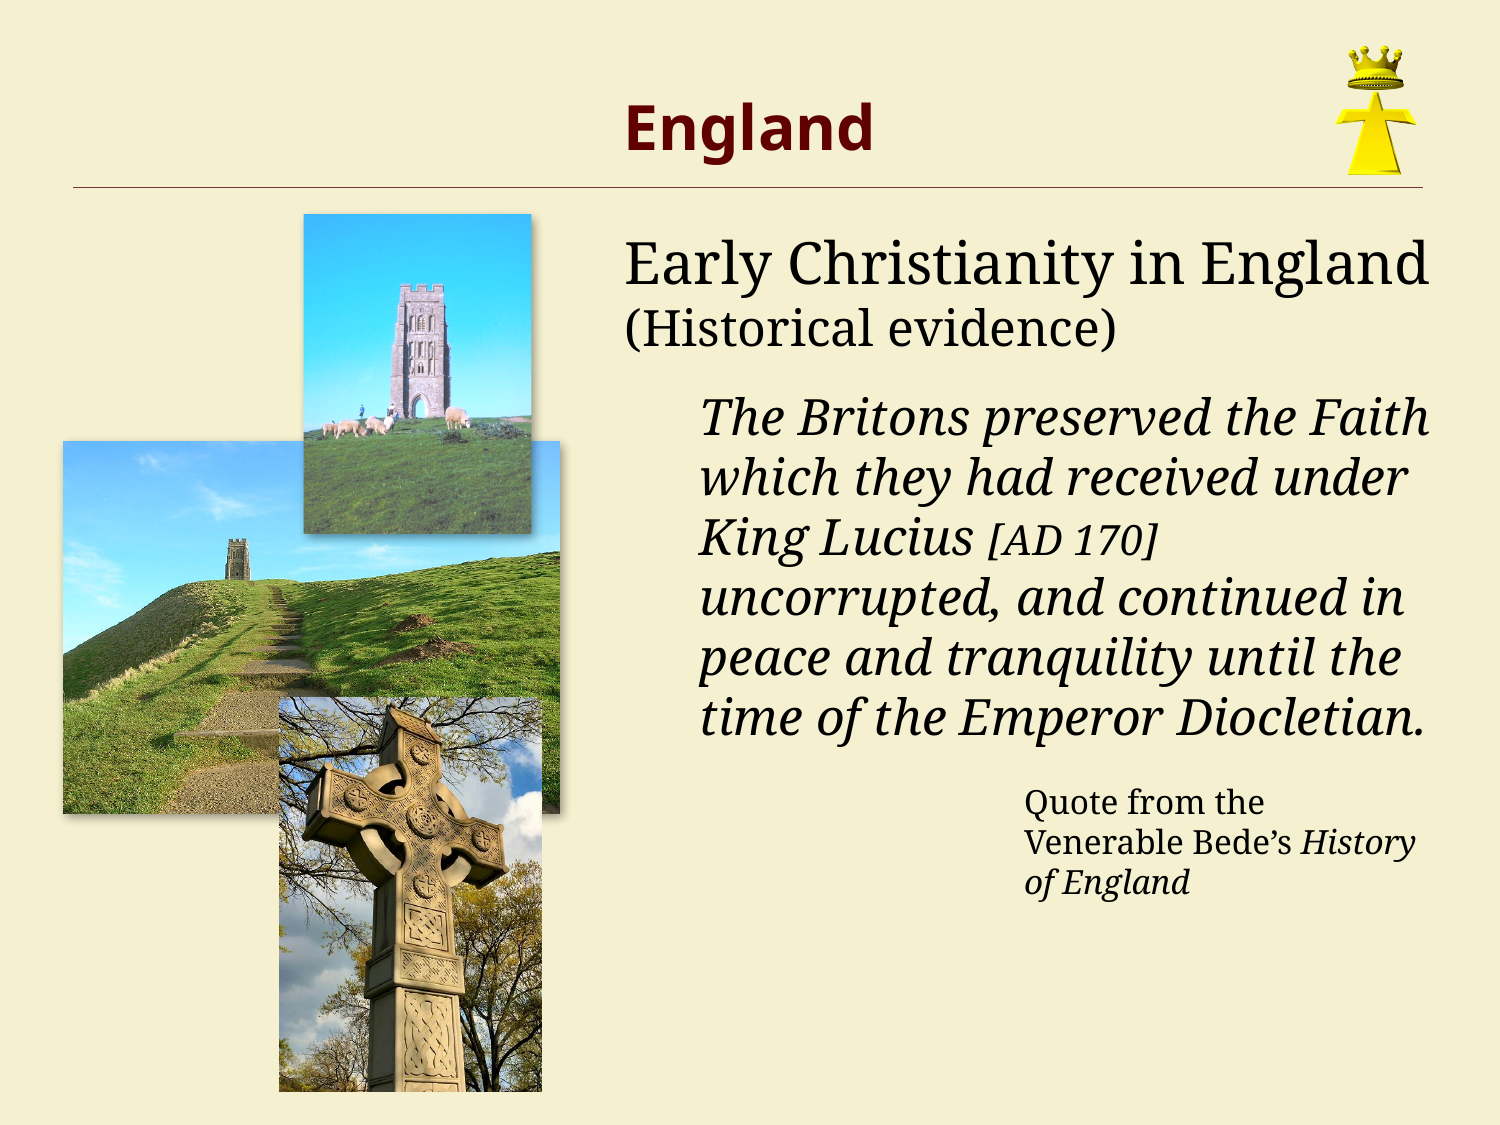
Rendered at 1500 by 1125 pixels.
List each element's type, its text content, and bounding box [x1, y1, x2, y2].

picture [62, 214, 560, 1092]
text_box England [0, 32, 1500, 220]
text_box Early Christianity in England (Historical evidence) The Britons preserved the Faith which they had received under King Lucius [AD 170] uncorrupted, and continued in peace and tranquility until the time of the Emperor Diocletian. [610, 219, 1471, 765]
text_box Quote from the Venerable Bede’s History of England [1009, 773, 1439, 954]
picture [1324, 41, 1427, 181]
